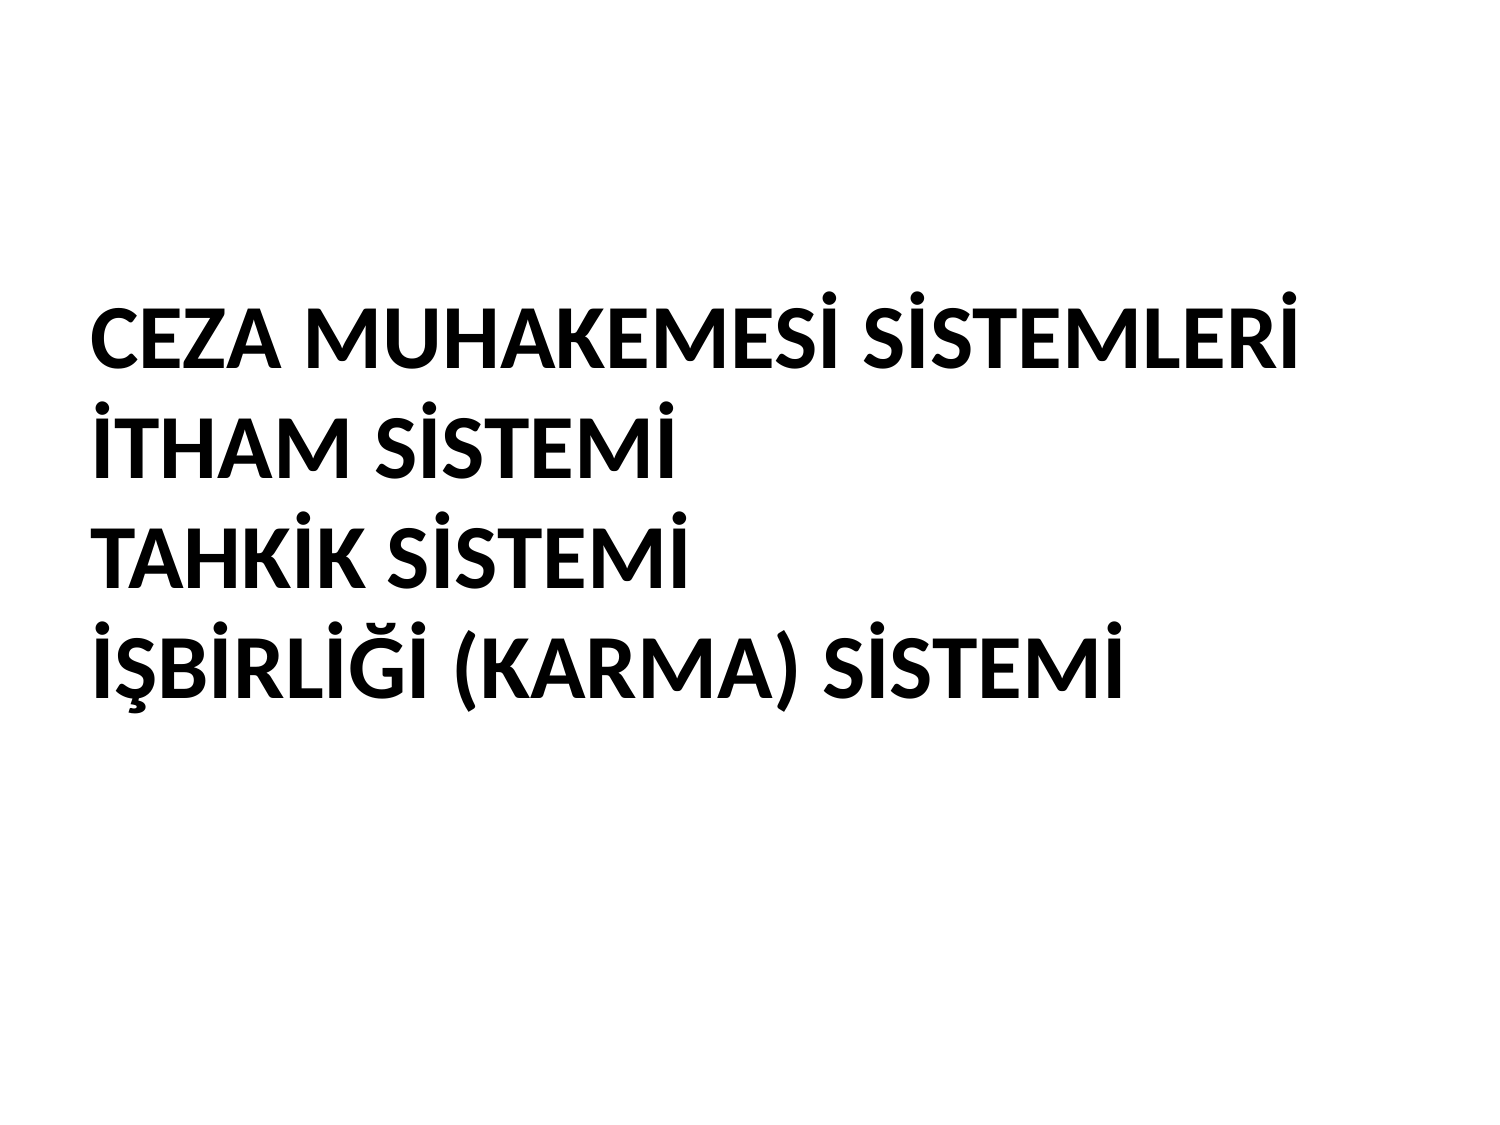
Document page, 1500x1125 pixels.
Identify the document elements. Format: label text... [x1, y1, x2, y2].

title CEZA MUHAKEMESİ SİSTEMLERİ İTHAM SİSTEMİ TAHKİK SİSTEMİ İŞBİRLİĞİ (KARMA) SİSTEMİ [75, 45, 1425, 1059]
